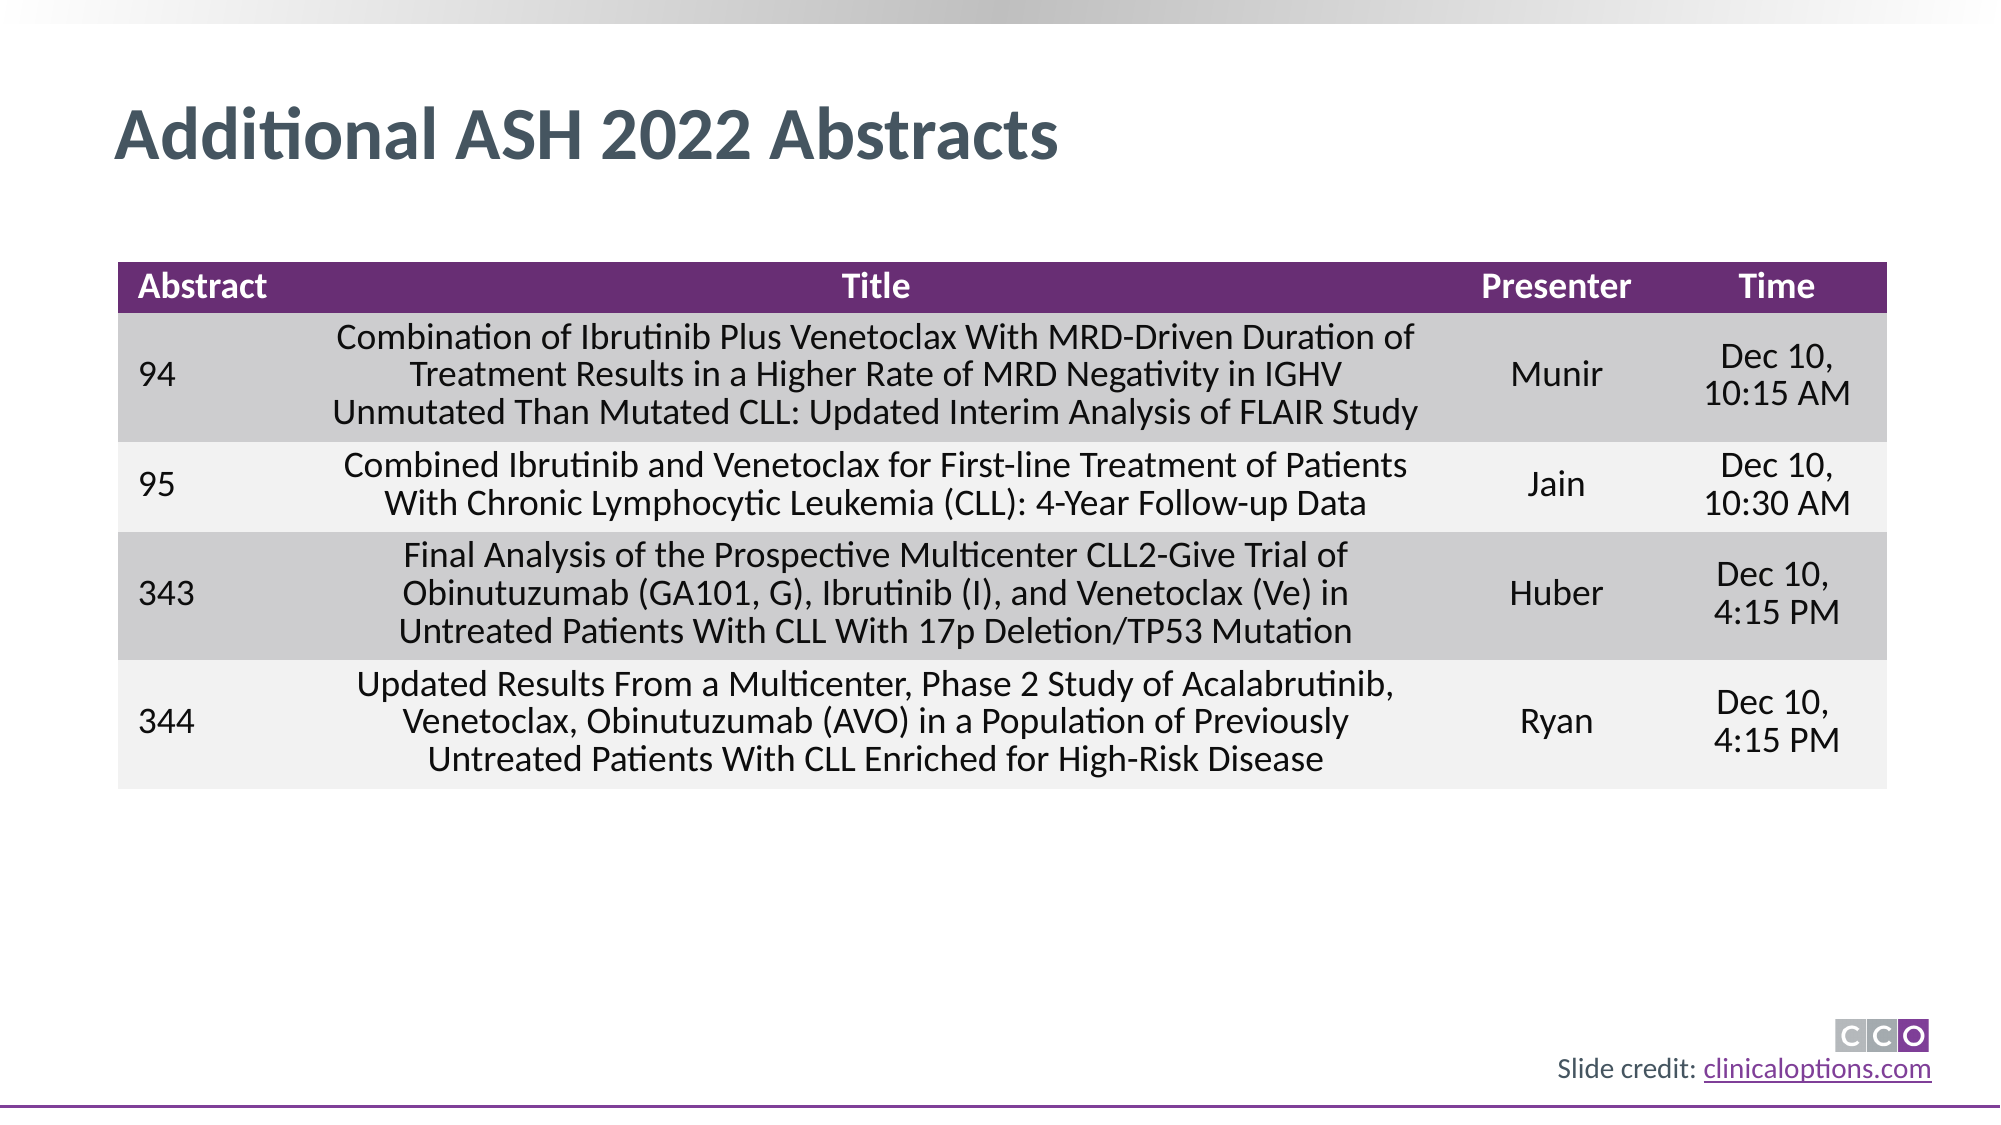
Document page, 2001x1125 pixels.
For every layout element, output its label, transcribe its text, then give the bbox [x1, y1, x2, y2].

table_header Title [306, 262, 1447, 313]
table_cell Huber [1447, 532, 1667, 660]
table_cell Dec 10, 4:15 PM [1667, 660, 1887, 789]
table_cell Jain [1447, 442, 1667, 532]
table_cell 94 [118, 313, 306, 442]
table_cell 95 [118, 442, 306, 532]
table_cell Combination of Ibrutinib Plus Venetoclax With MRD-Driven Duration of Treatment Results in a Higher Rate of MRD Negativity in IGHV Unmutated Than Mutated CLL: Updated Interim Analysis of FLAIR Study [306, 313, 1447, 442]
table_cell Dec 10, 10:30 AM [1667, 442, 1887, 532]
table_header Abstract [118, 262, 306, 313]
title Additional ASH 2022 Abstracts [100, 39, 1884, 220]
table_cell Final Analysis of the Prospective Multicenter CLL2-Give Trial of Obinutuzumab (GA101, G), Ibrutinib (I), and Venetoclax (Ve) in Untreated Patients With CLL With 17p Deletion/TP53 Mutation [306, 532, 1447, 660]
table_cell 343 [118, 532, 306, 660]
table_cell Combined Ibrutinib and Venetoclax for First-line Treatment of Patients With Chronic Lymphocytic Leukemia (CLL): 4-Year Follow-up Data [306, 442, 1447, 532]
table_header Presenter [1447, 262, 1667, 313]
table_cell Dec 10, 10:15 AM [1667, 313, 1887, 442]
table_cell Ryan [1447, 660, 1667, 789]
table_cell Munir [1447, 313, 1667, 442]
table_cell 344 [118, 660, 306, 789]
picture [1835, 1019, 1929, 1052]
table_cell Dec 10, 4:15 PM [1667, 532, 1887, 660]
table_cell Updated Results From a Multicenter, Phase 2 Study of Acalabrutinib, Venetoclax, Obinutuzumab (AVO) in a Population of Previously Untreated Patients With CLL Enriched for High-Risk Disease [306, 660, 1447, 789]
table_header Time [1667, 262, 1887, 313]
